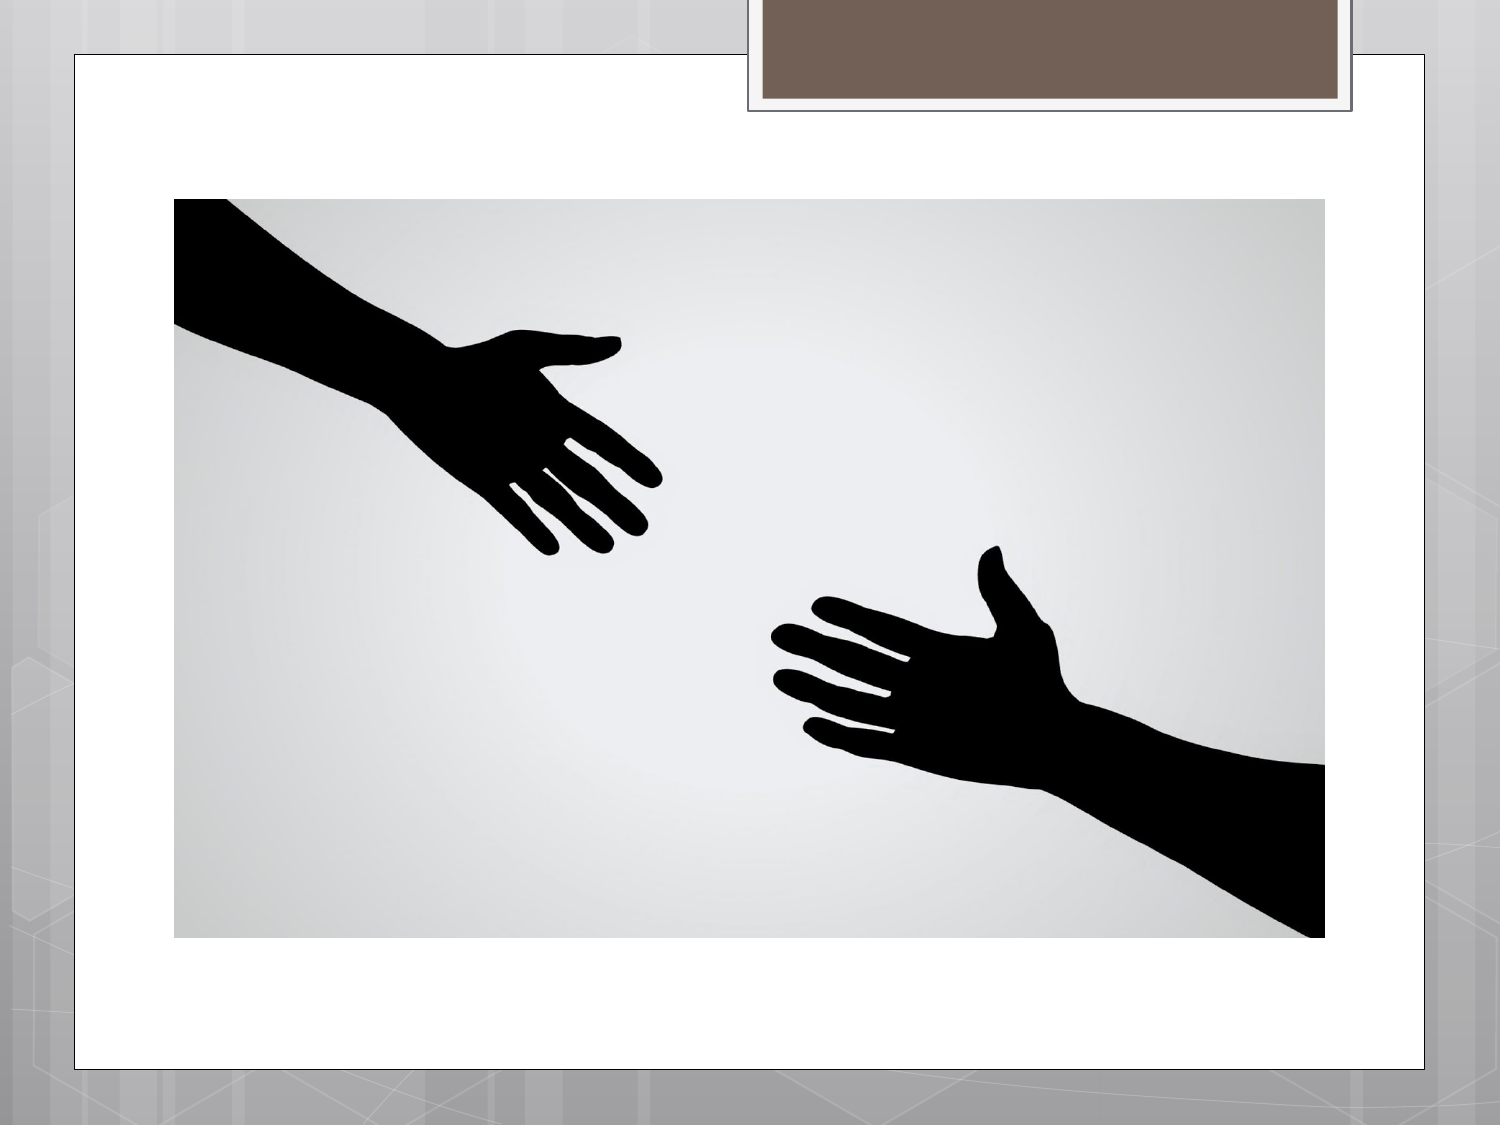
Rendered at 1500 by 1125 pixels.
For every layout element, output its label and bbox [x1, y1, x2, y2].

picture [174, 199, 1326, 938]
